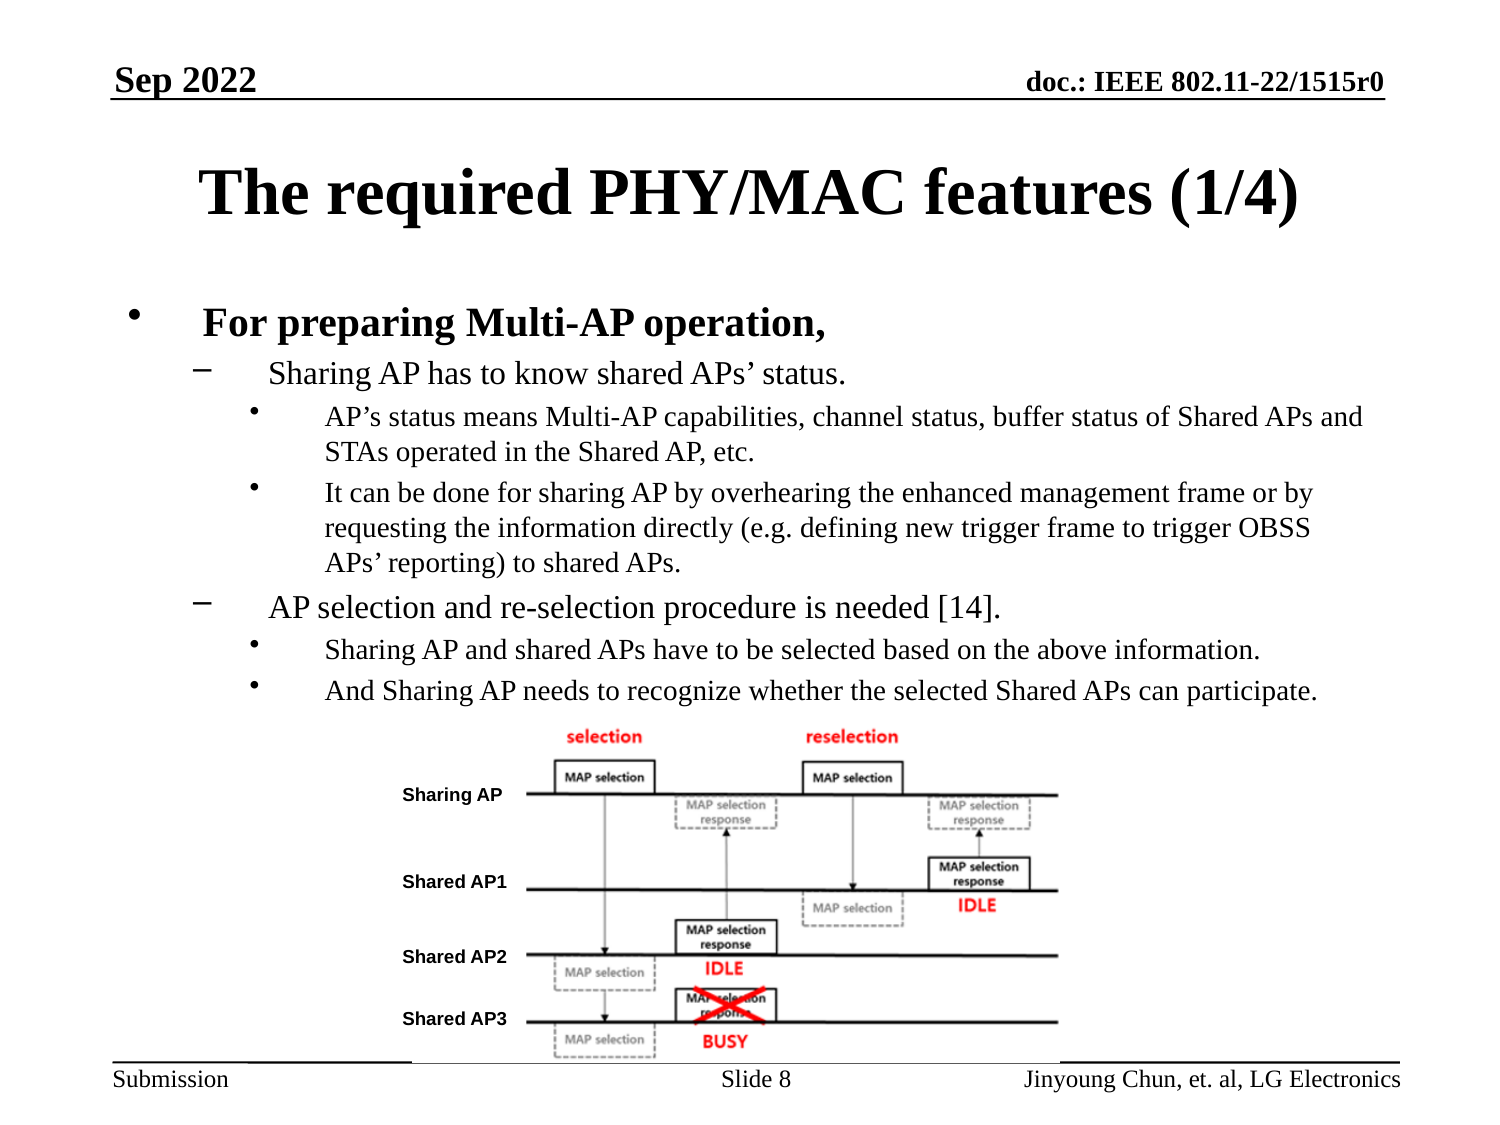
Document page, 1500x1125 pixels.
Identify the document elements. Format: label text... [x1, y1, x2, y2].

title The required PHY/MAC features (1/4) [112, 112, 1388, 263]
list For preparing Multi-AP operation, Sharing AP has to know shared APs’ status. AP’s status means Multi-AP capabilities, channel status, buffer status of Shared APs and STAs operated in the Shared AP, etc. It can be done for sharing AP by overhearing the enhanced management frame or by requesting the information directly (e.g. defining new trigger frame to trigger OBSS APs’ reporting) to shared APs. AP selection and re-selection procedure is needed [14]. Sharing AP and shared APs have to be selected based on the above information. And Sharing AP needs to recognize whether the selected Shared APs can participate. [112, 287, 1388, 1000]
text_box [387, 719, 1061, 1063]
slide_number Slide 8 [712, 1070, 800, 1093]
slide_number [114, 54, 259, 101]
footer Jinyoung Chun, et. al, LG Electronics [1018, 1061, 1402, 1093]
